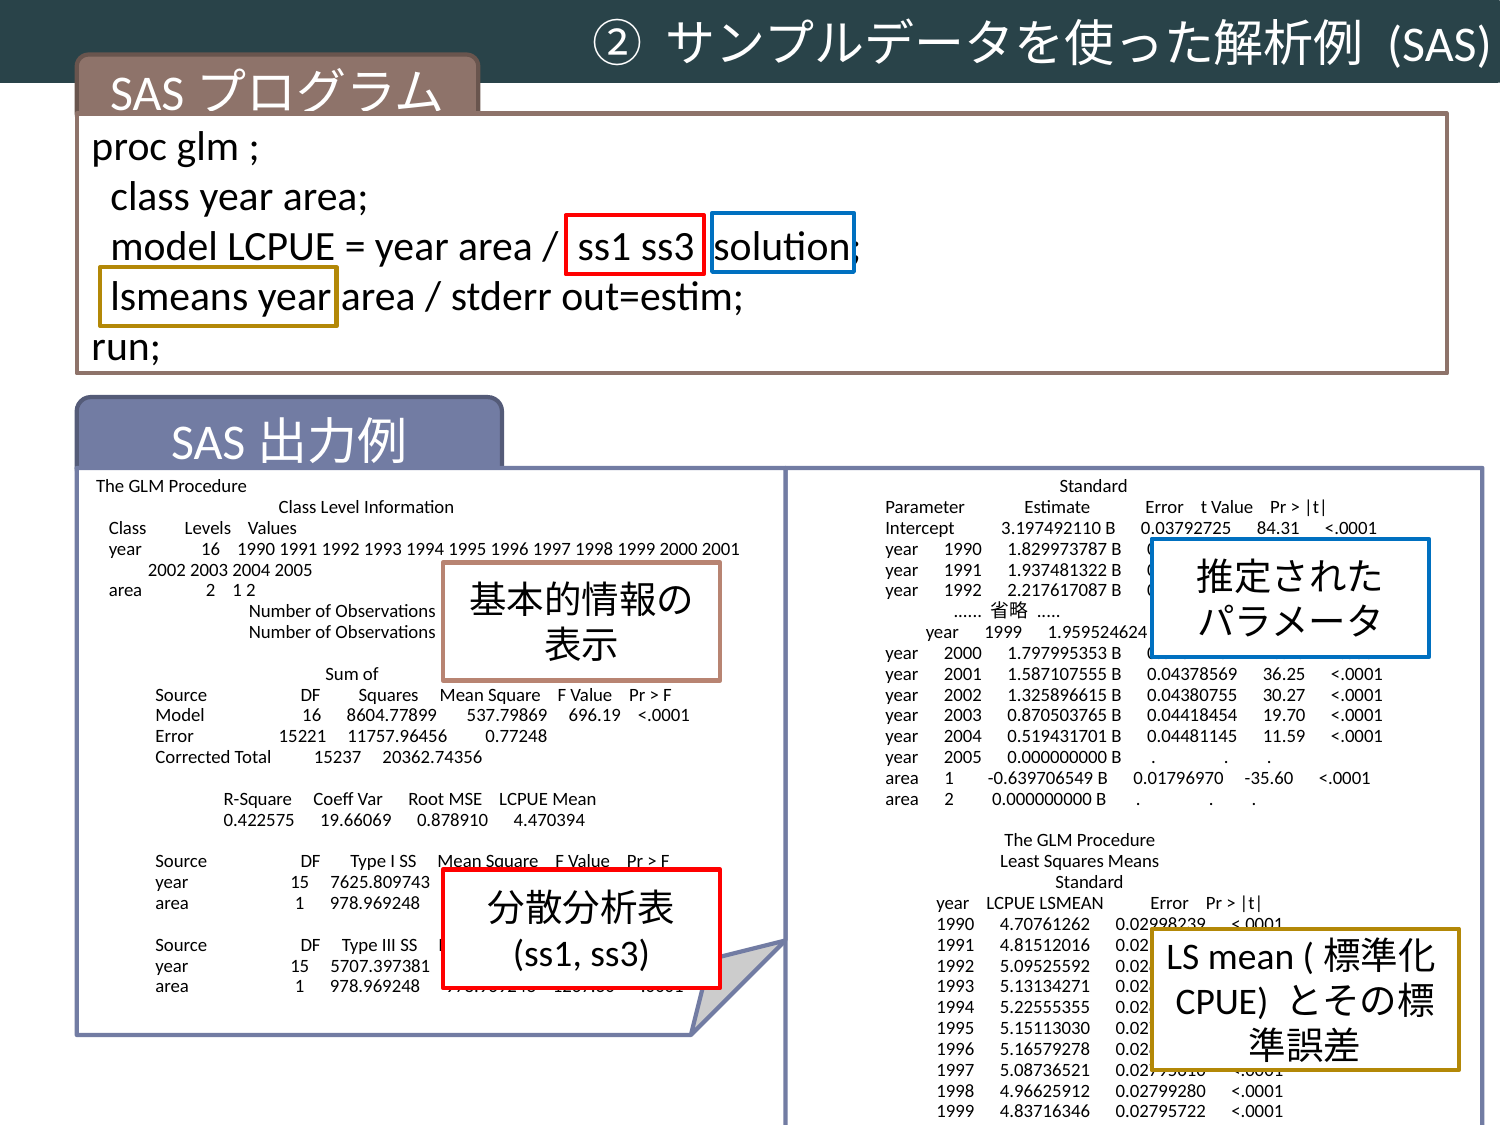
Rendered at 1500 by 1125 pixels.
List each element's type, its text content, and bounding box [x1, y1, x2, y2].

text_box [442, 214, 708, 265]
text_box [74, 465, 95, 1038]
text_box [100, 266, 1459, 1071]
text_box SASプログラム [74, 52, 481, 117]
text_box proc glm ; class year area; model LCPUE = year area / ss1 ss3 solution; lsmeans year area / stderr out=estim; run; [75, 111, 1449, 375]
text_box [711, 212, 1430, 265]
text_box SAS出力例 [74, 394, 95, 467]
text_box Standard Parameter Estimate Error t Value Pr > |t| Intercept 3.197492110 B 0.03792725 84.31 <.0001 year 1990 1.829973787 B 0.04419352 41.41 <.0001 year 1991 1.937481322 B 0.04389721 44.14 <.0001 year 1992 2.217617087 B 0.04384763 50.58 <.0001 ...... 省略 ..... year 1999 1.959524624 B 0.04401576 44.52 <.0001 year 2000 1.797995353 B 0.04392934 40.93 <.0001 year 2001 1.587107555 B 0.04378569 36.25 <.0001 year 2002 1.325896615 B 0.04380755 30.27 <.0001 year 2003 0.870503765 B 0.04418454 19.70 <.0001 year 2004 0.519431701 B 0.04481145 11.59 <.0001 year 2005 0.000000000 B . . . area 1 -0.639706549 B 0.01796970 -35.60 <.0001 area 2 0.000000000 B . . . The GLM Procedure Least Squares Means Standard year LCPUE LSMEAN Error Pr > |t| 1990 4.70761262 0.02998239 <.0001 1991 4.81512016 0.02922636 <.0001 1992 5.09525592 0.02869906 <.0001 1993 5.13134271 0.02827566 <.0001 1994 5.22555355 0.02807519 <.0001 1995 5.15113030 0.02798747 <.0001 1996 5.16579278 0.02800381 <.0001 1997 5.08736521 0.02795610 <.0001 1998 4.96625912 0.02799280 <.0001 1999 4.83716346 0.02795722 <.0001 2000 4.67563419 0.02819983 <.0001 2001 4.46474639 0.02855626 <.0001 2002 4.20353545 0.02899115 <.0001 2003 3.74814260 0.02994662 <.0001 2004 3.39707054 0.03103598 <.0001 2005 2.87763884 0.03462810 <.0001 Standard area LCPUE LSMEAN Error Pr > |t| 1 4.27698196 0.00819424 <.0001 2 4.91668851 0.01568806 <.0001 [783, 465, 1485, 1125]
text_box ② サンプルデータを使った解析例 (SAS) [0, 0, 1500, 85]
